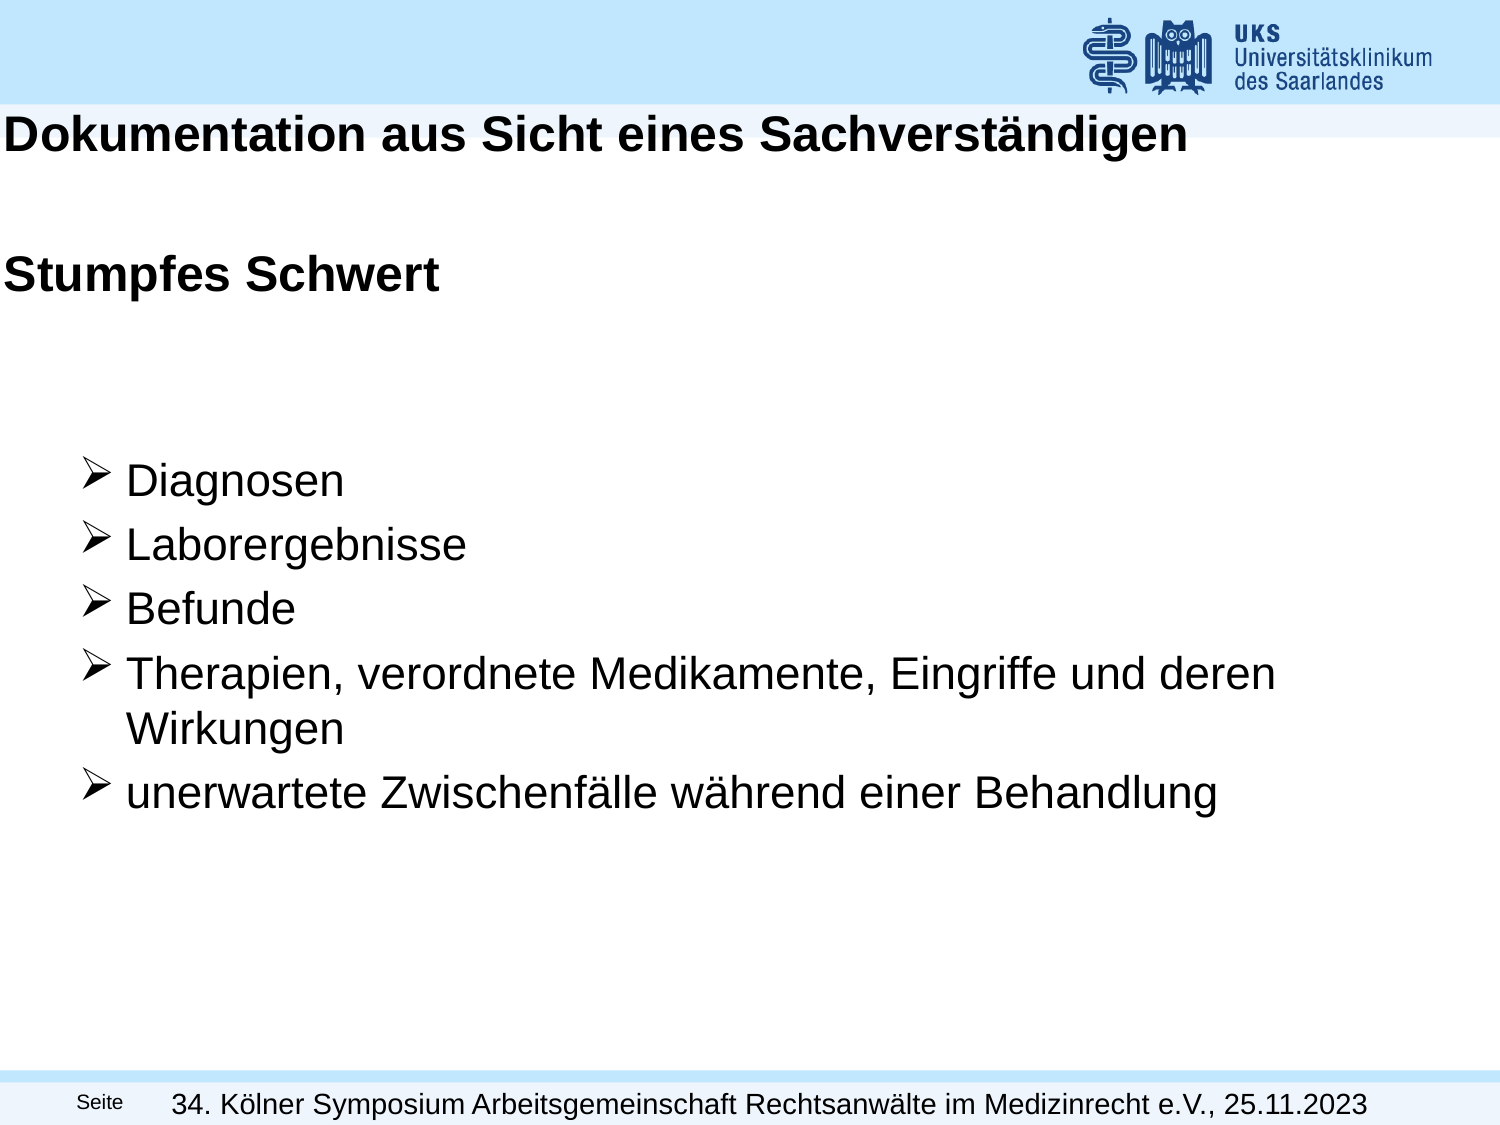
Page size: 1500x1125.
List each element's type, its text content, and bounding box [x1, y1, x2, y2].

footer 34. Kölner Symposium Arbeitsgemeinschaft Rechtsanwälte im Medizinrecht e.V., 25.11.2023 [171, 1080, 1500, 1125]
picture [1080, 11, 1434, 101]
list Dokumentation aus Sicht eines Sachverständigen Stumpfes Schwert Diagnosen Laborergebnisse Befunde Therapien, verordnete Medikamente, Eingriffe und deren Wirkungen unerwartete Zwischenfälle während einer Behandlung [3, 101, 1457, 799]
